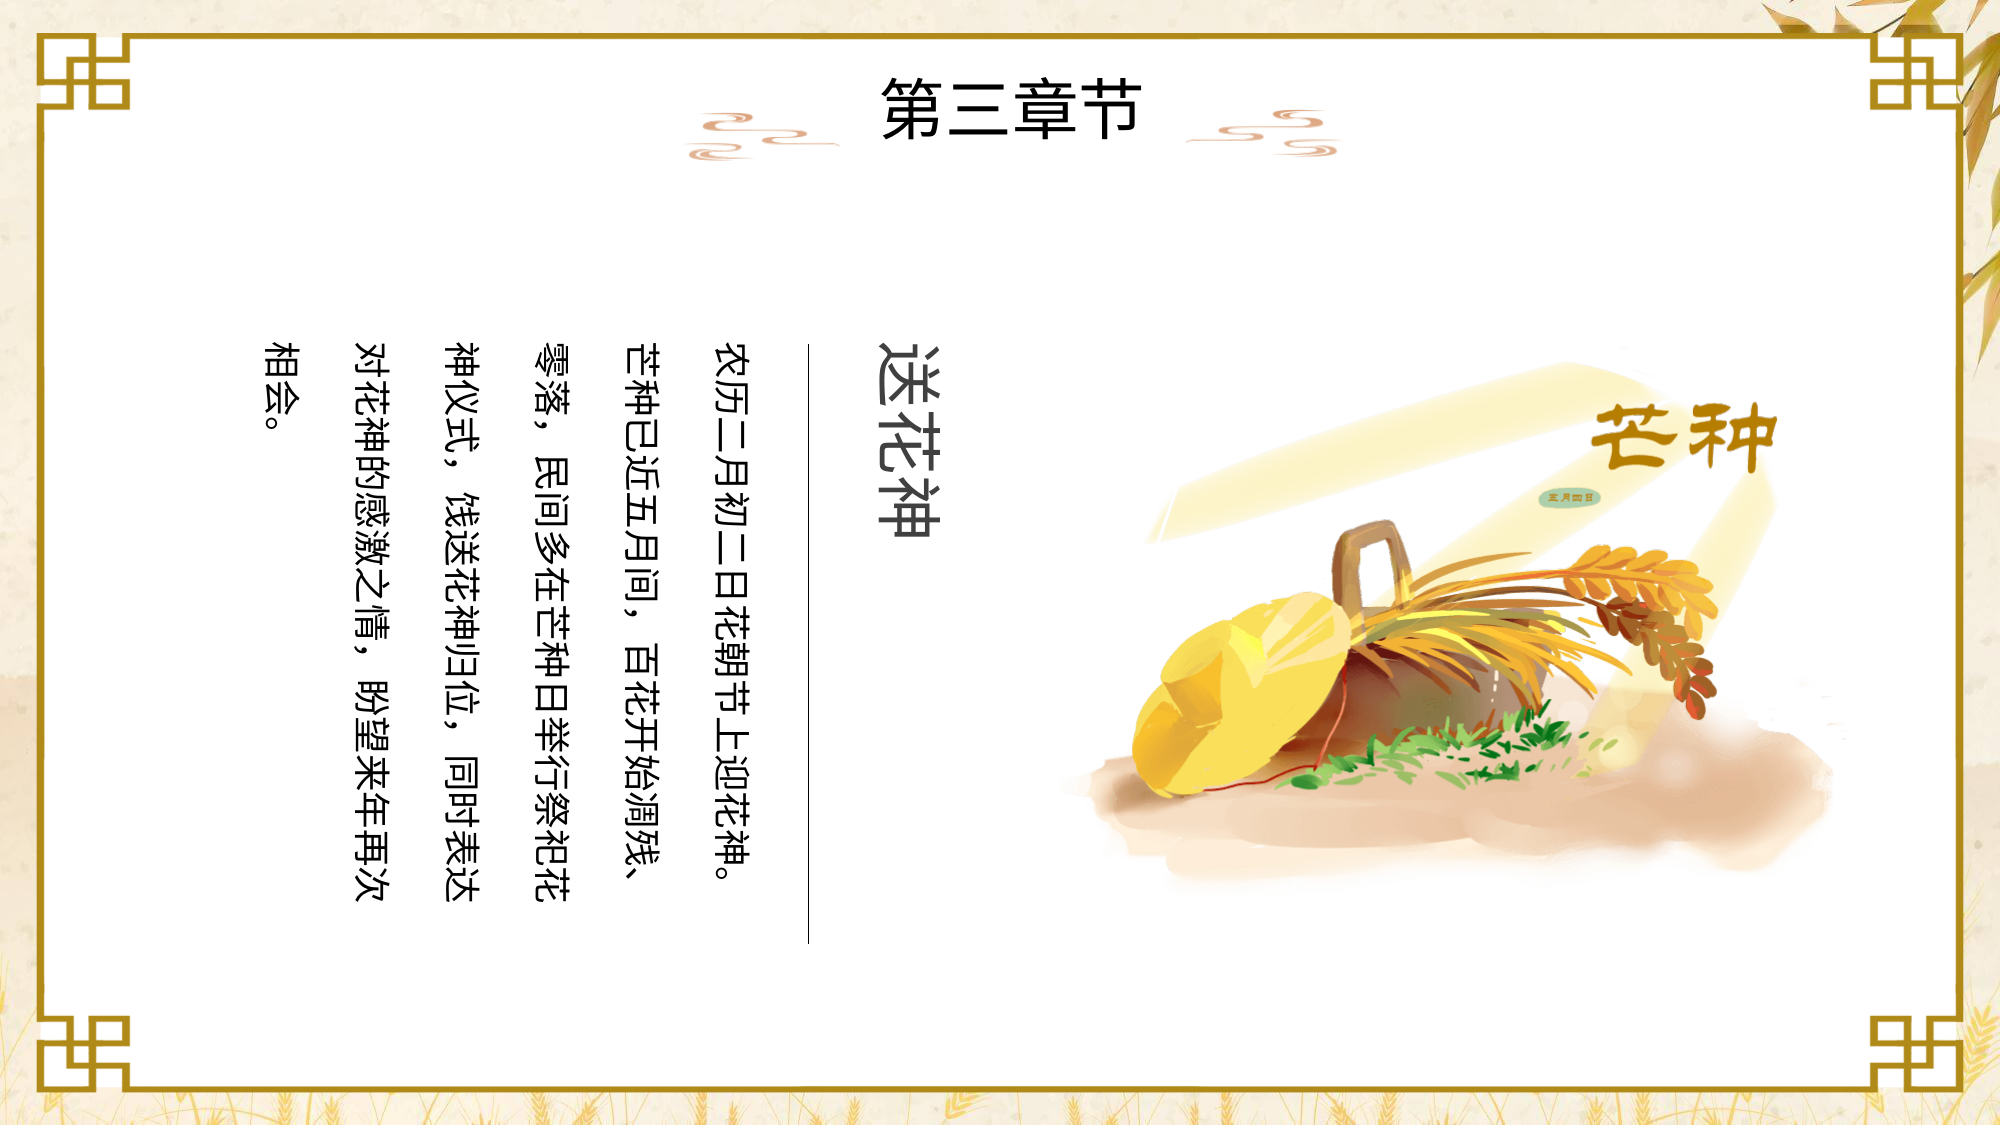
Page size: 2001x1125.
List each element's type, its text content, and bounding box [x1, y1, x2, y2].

text_box 送花神 [847, 327, 959, 608]
text_box 农历二月初二日花朝节上迎花神。芒种已近五月间，百花开始凋残、零落，民间多在芒种日举行祭祀花神仪式，饯送花神归位，同时表达对花神的感激之情，盼望来年再次相会。 [233, 327, 809, 944]
picture [0, 0, 2000, 1125]
